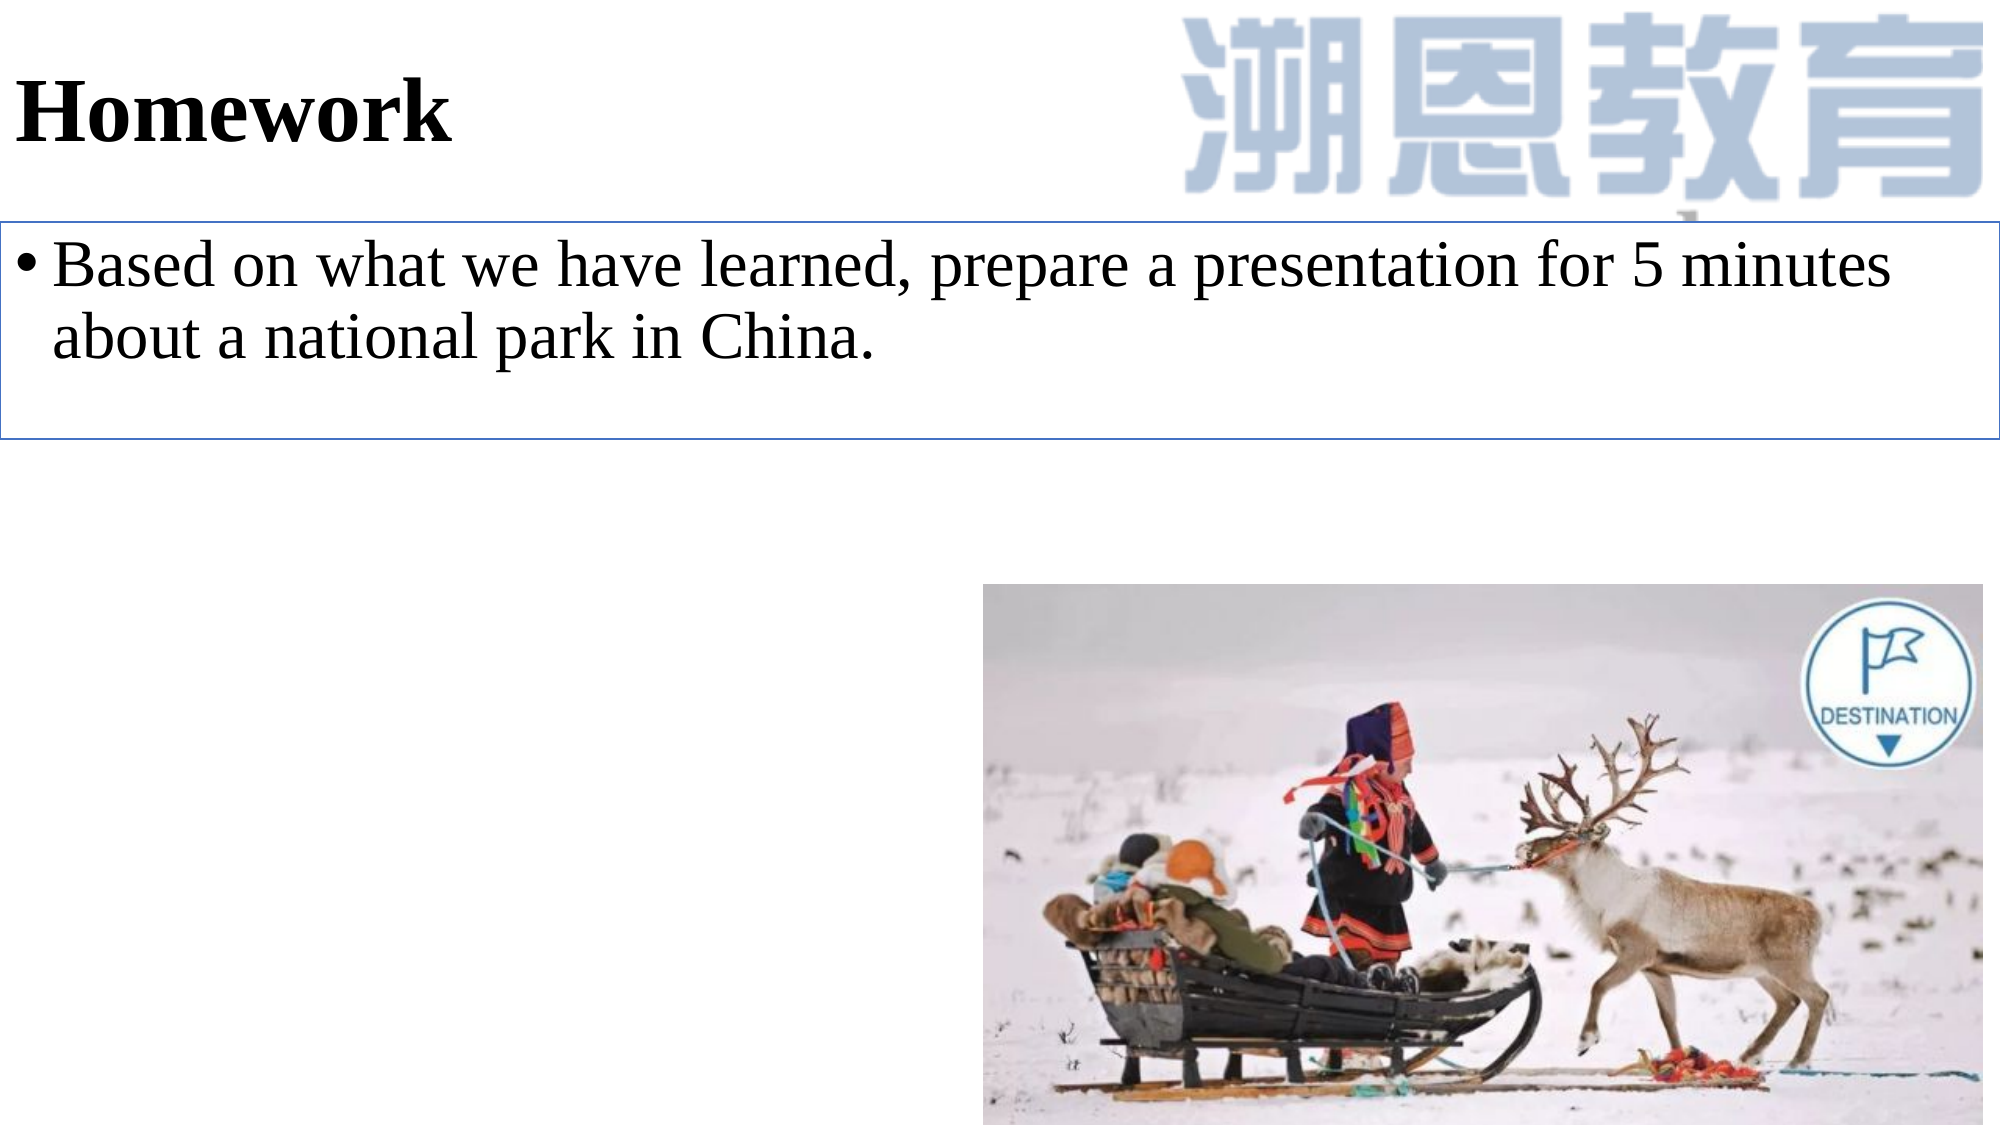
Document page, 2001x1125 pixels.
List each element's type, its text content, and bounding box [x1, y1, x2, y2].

title Homework [0, 3, 531, 221]
picture [982, 584, 1983, 1125]
list Based on what we have learned, prepare a presentation for 5 minutes about a national park in China. [0, 221, 2000, 440]
picture [1178, 10, 1983, 221]
